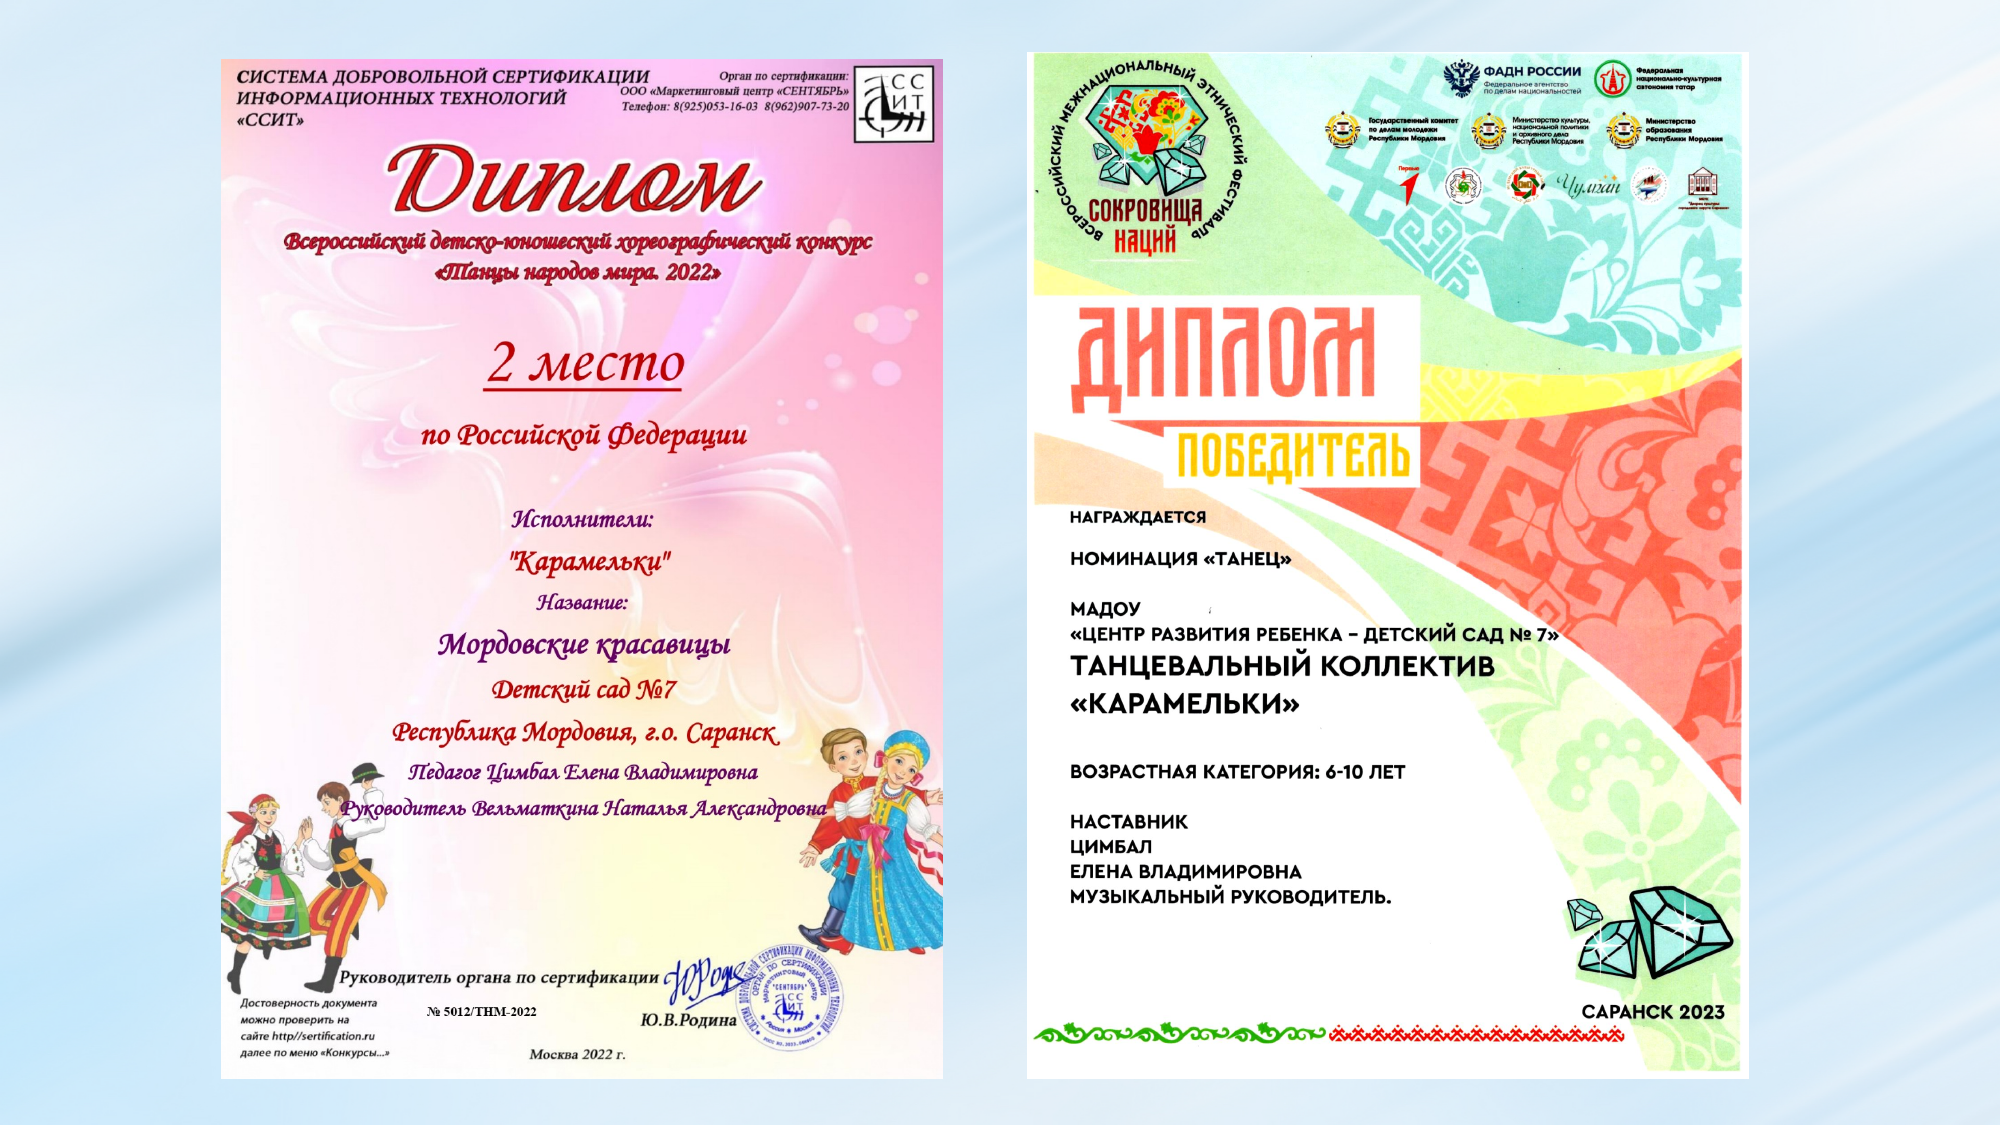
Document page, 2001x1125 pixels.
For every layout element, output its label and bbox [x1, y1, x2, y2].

picture [1026, 51, 1749, 1079]
picture [221, 59, 943, 1079]
